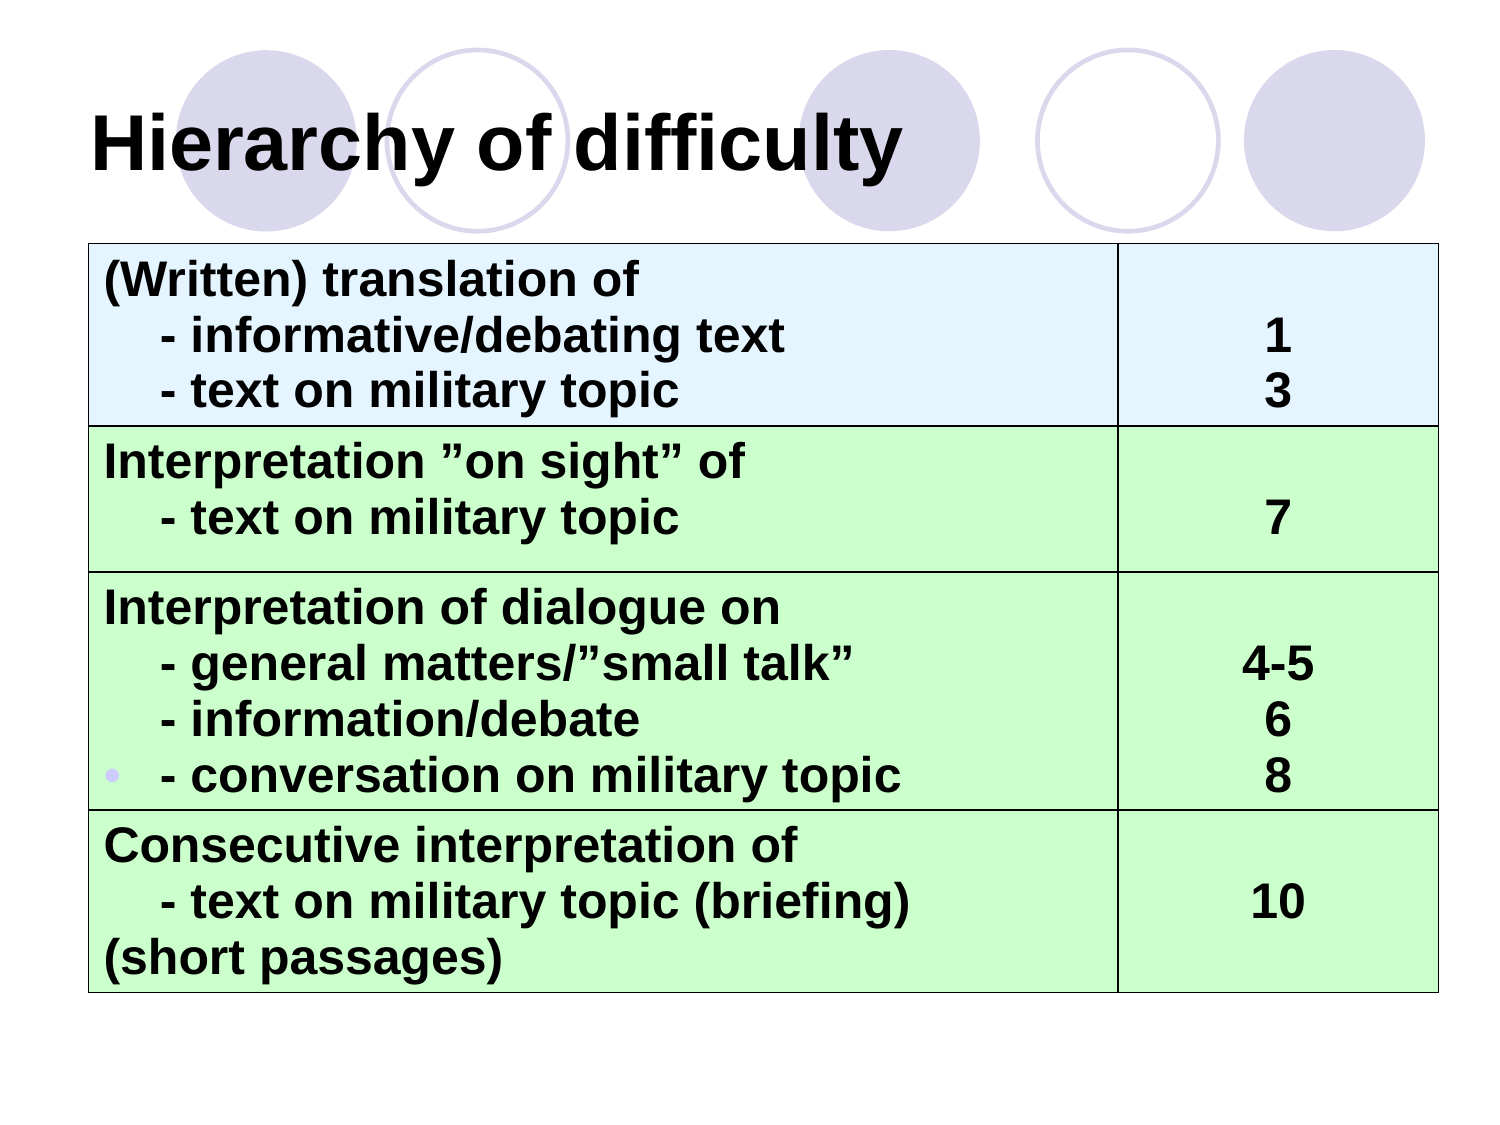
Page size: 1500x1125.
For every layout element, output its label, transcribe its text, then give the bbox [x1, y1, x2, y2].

table_header 1 3 [1119, 244, 1438, 425]
table_cell 10 [1119, 811, 1438, 992]
table_cell 7 [1119, 427, 1438, 571]
table_cell Consecutive interpretation of - text on military topic (briefing) (short passages) [89, 811, 1117, 992]
table_header (Written) translation of - informative/debating text - text on military topic [89, 244, 1117, 425]
table_cell 4-5 6 8 [1119, 573, 1438, 809]
table_cell Interpretation of dialogue on - general matters/”small talk” - information/debate - conversation on military topic [89, 573, 1117, 809]
table_cell Interpretation ”on sight” of - text on military topic [89, 427, 1117, 571]
title Hierarchy of difficulty [75, 45, 1425, 233]
